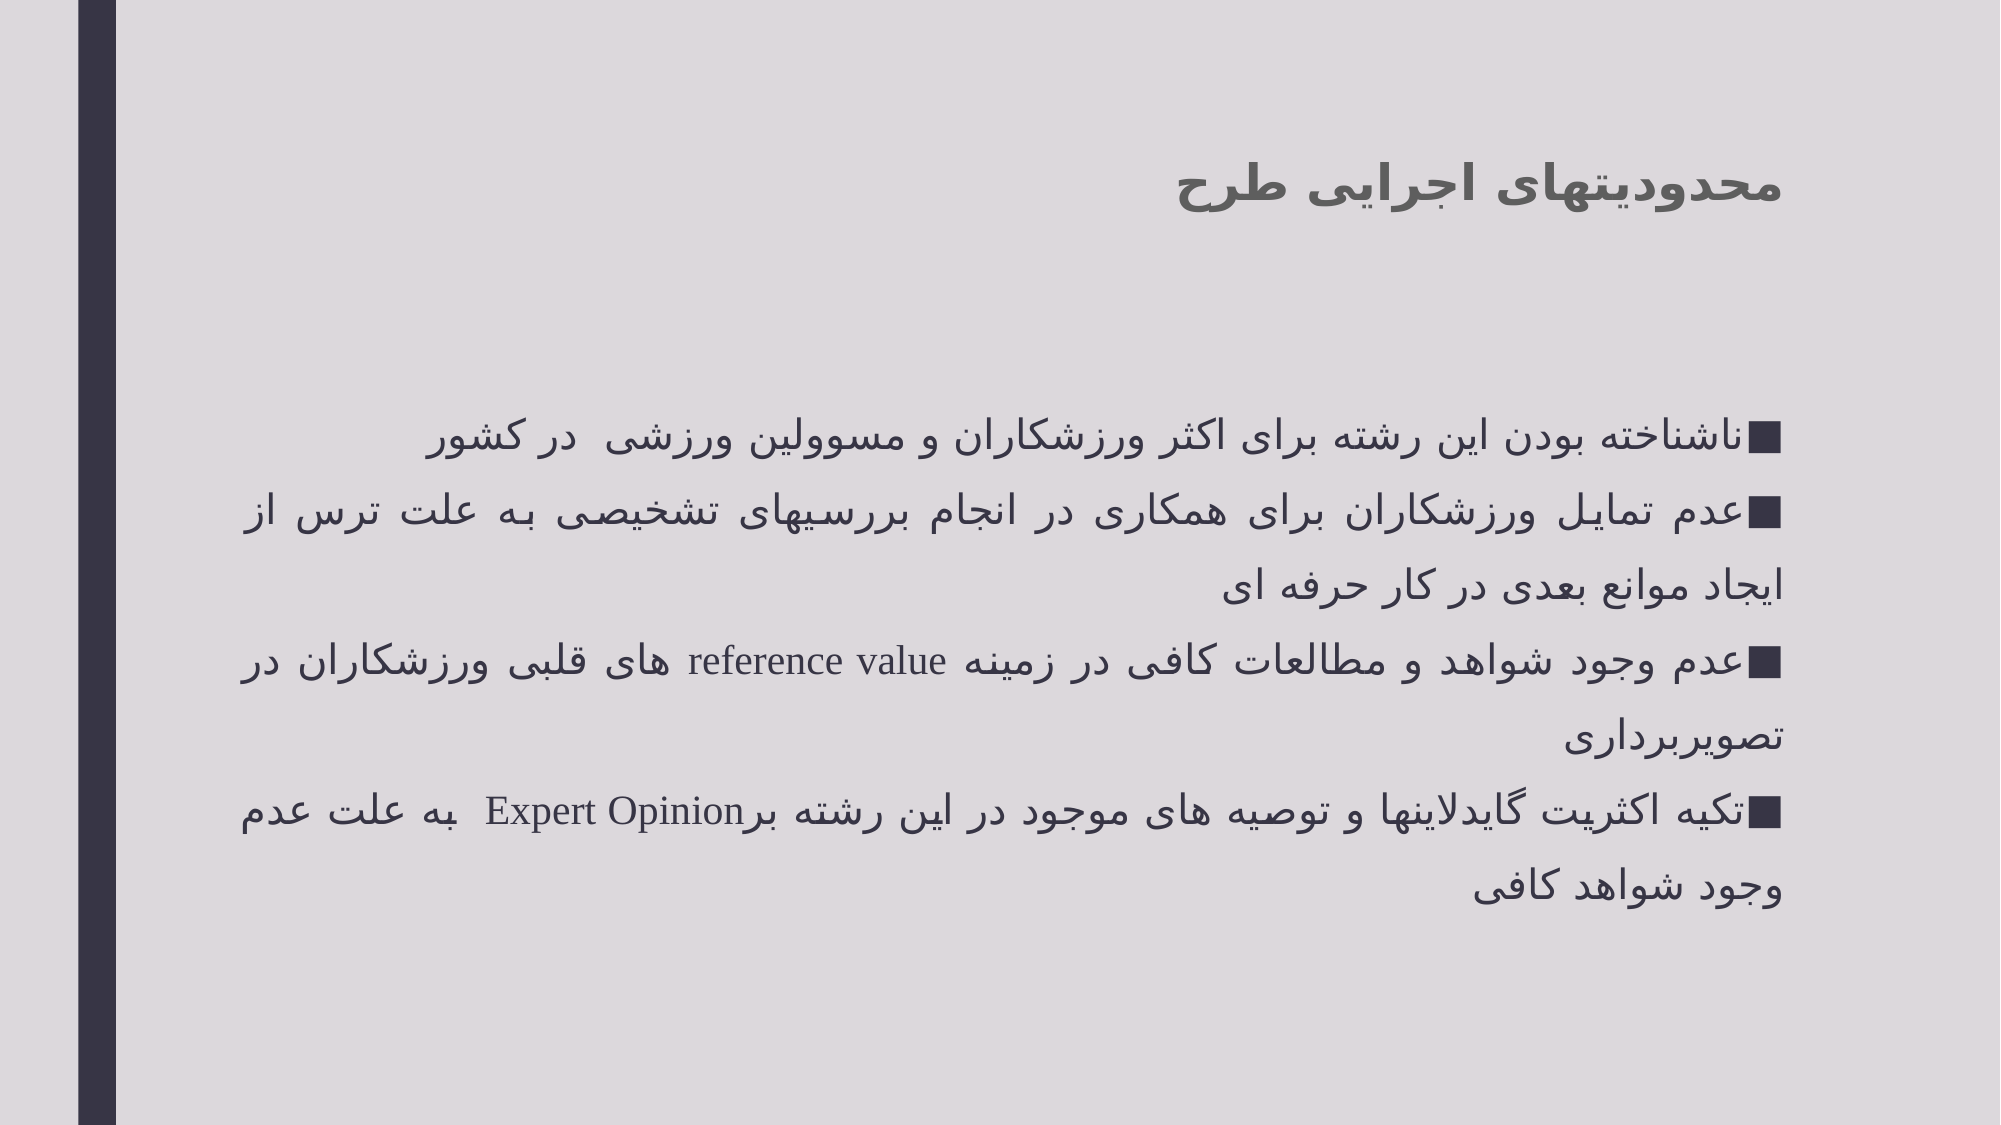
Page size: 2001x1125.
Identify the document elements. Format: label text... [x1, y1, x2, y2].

list ناشناخته بودن این رشته برای اکثر ورزشکاران و مسوولین ورزشی در کشور عدم تمایل ورزشکاران برای همکاری در انجام بررسیهای تشخیصی به علت ترس از ایجاد موانع بعدی در کار حرفه ای عدم وجود شواهد و مطالعات کافی در زمینه reference value های قلبی ورزشکاران در تصویربرداری تکیه اکثریت گایدلاینها و توصیه های موجود در این رشته برExpert Opinion به علت عدم وجود شواهد کافی [225, 375, 1800, 963]
title محدودیتهای اجرایی طرح [225, 112, 1800, 357]
